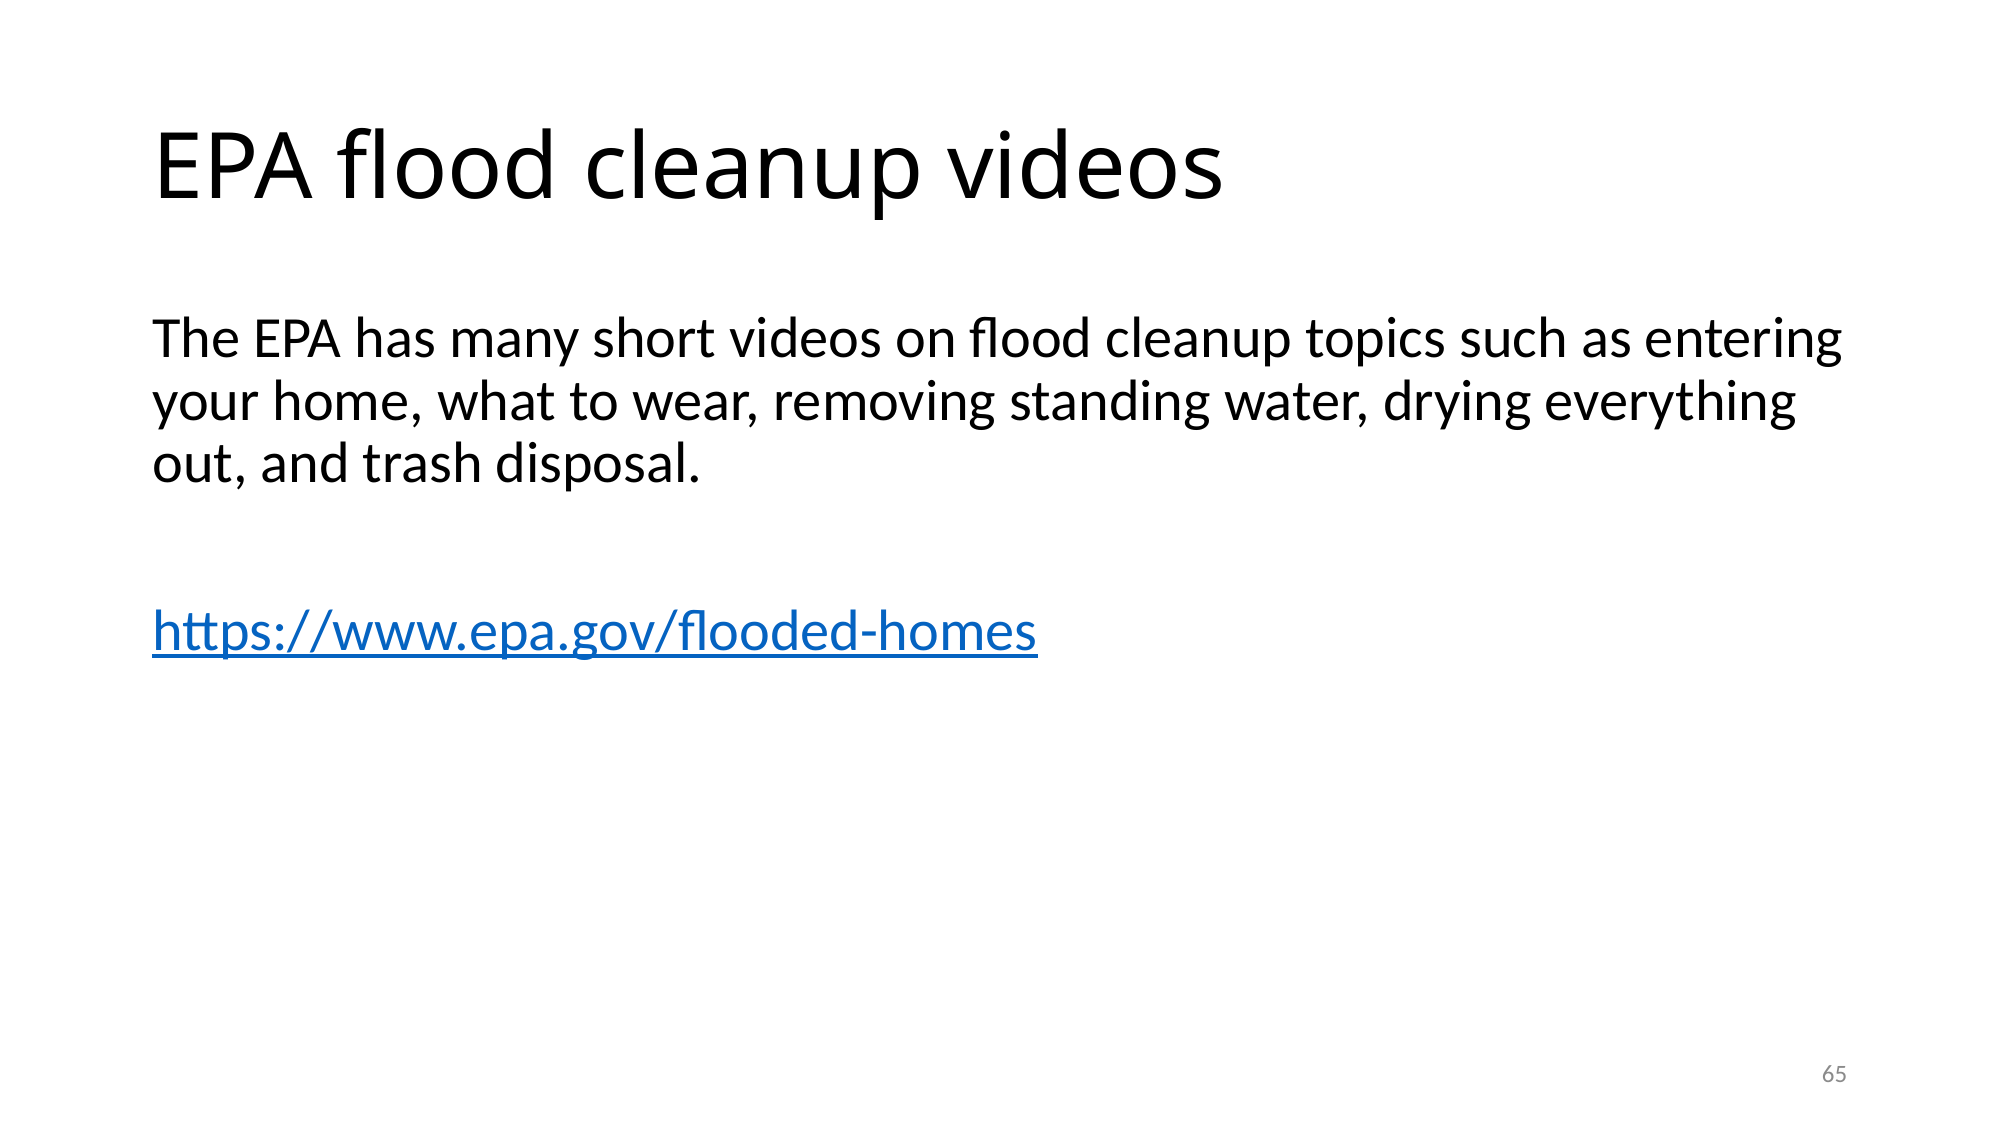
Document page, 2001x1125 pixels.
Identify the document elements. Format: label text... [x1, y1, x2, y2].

slide_number 65 [1412, 1042, 1863, 1103]
title EPA flood cleanup videos [137, 59, 1863, 278]
list The EPA has many short videos on flood cleanup topics such as entering your home, what to wear, removing standing water, drying everything out, and trash disposal. https://www.epa.gov/flooded-homes [137, 299, 1863, 1014]
